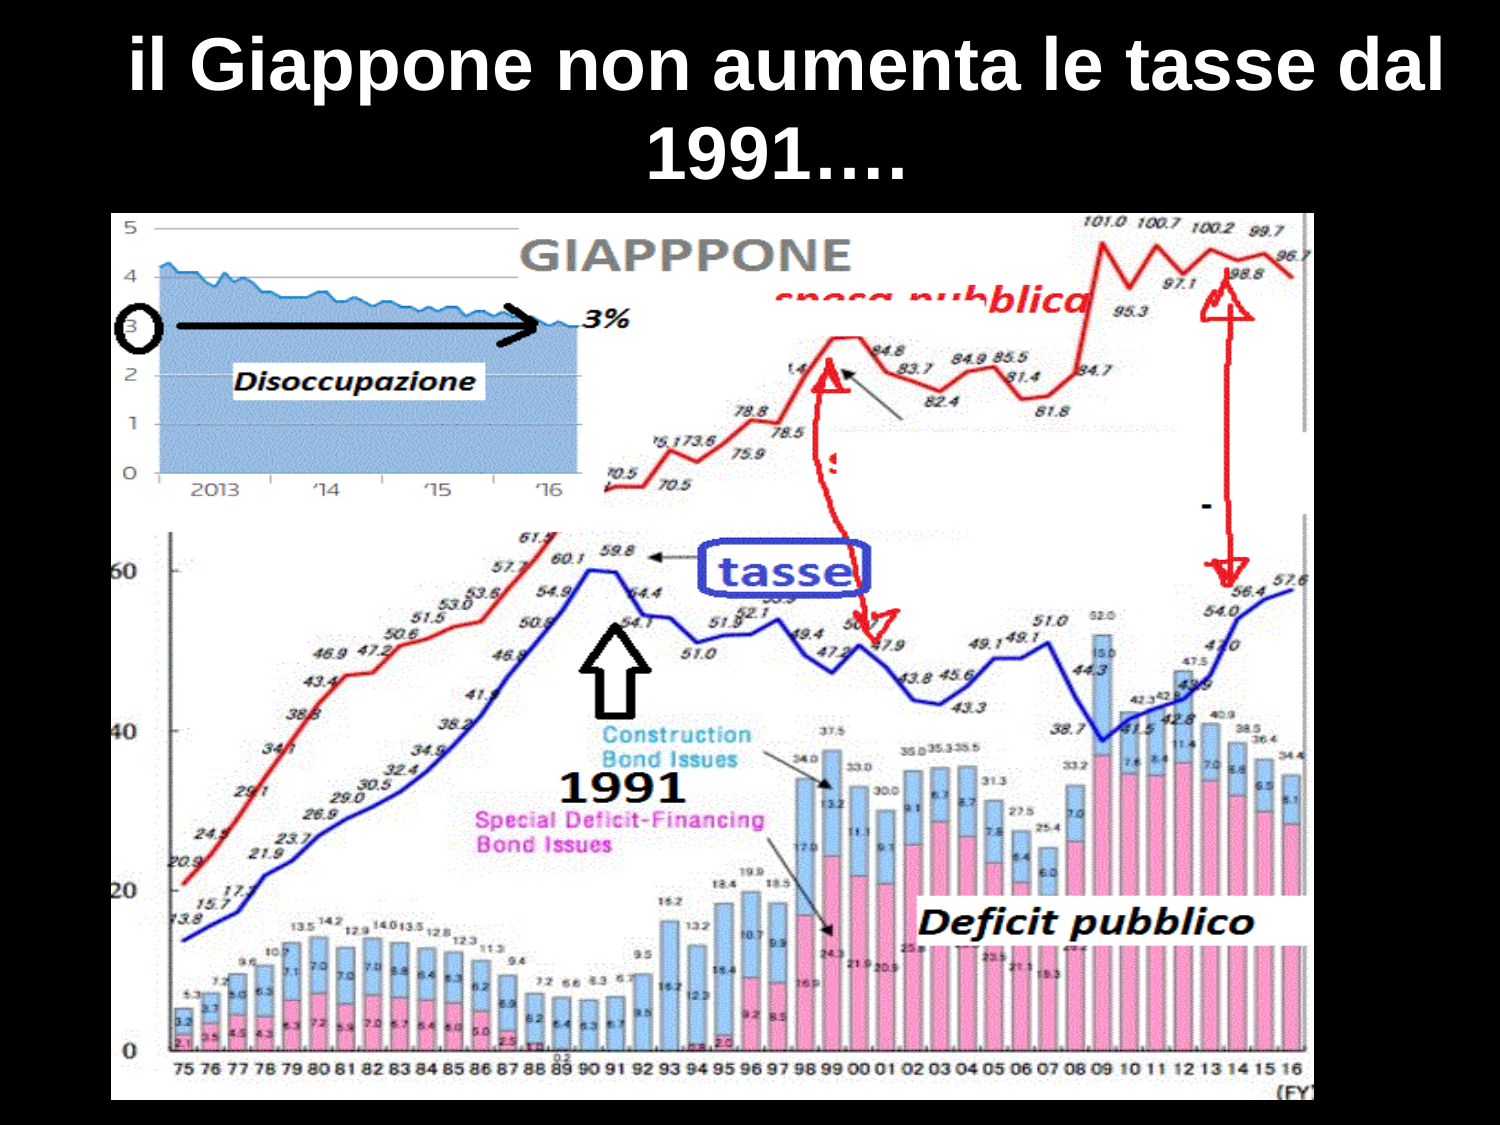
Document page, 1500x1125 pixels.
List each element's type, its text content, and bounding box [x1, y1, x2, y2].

text_box il Giappone non aumenta le tasse dal 1991…. [74, 0, 1500, 197]
picture [110, 213, 1314, 1101]
